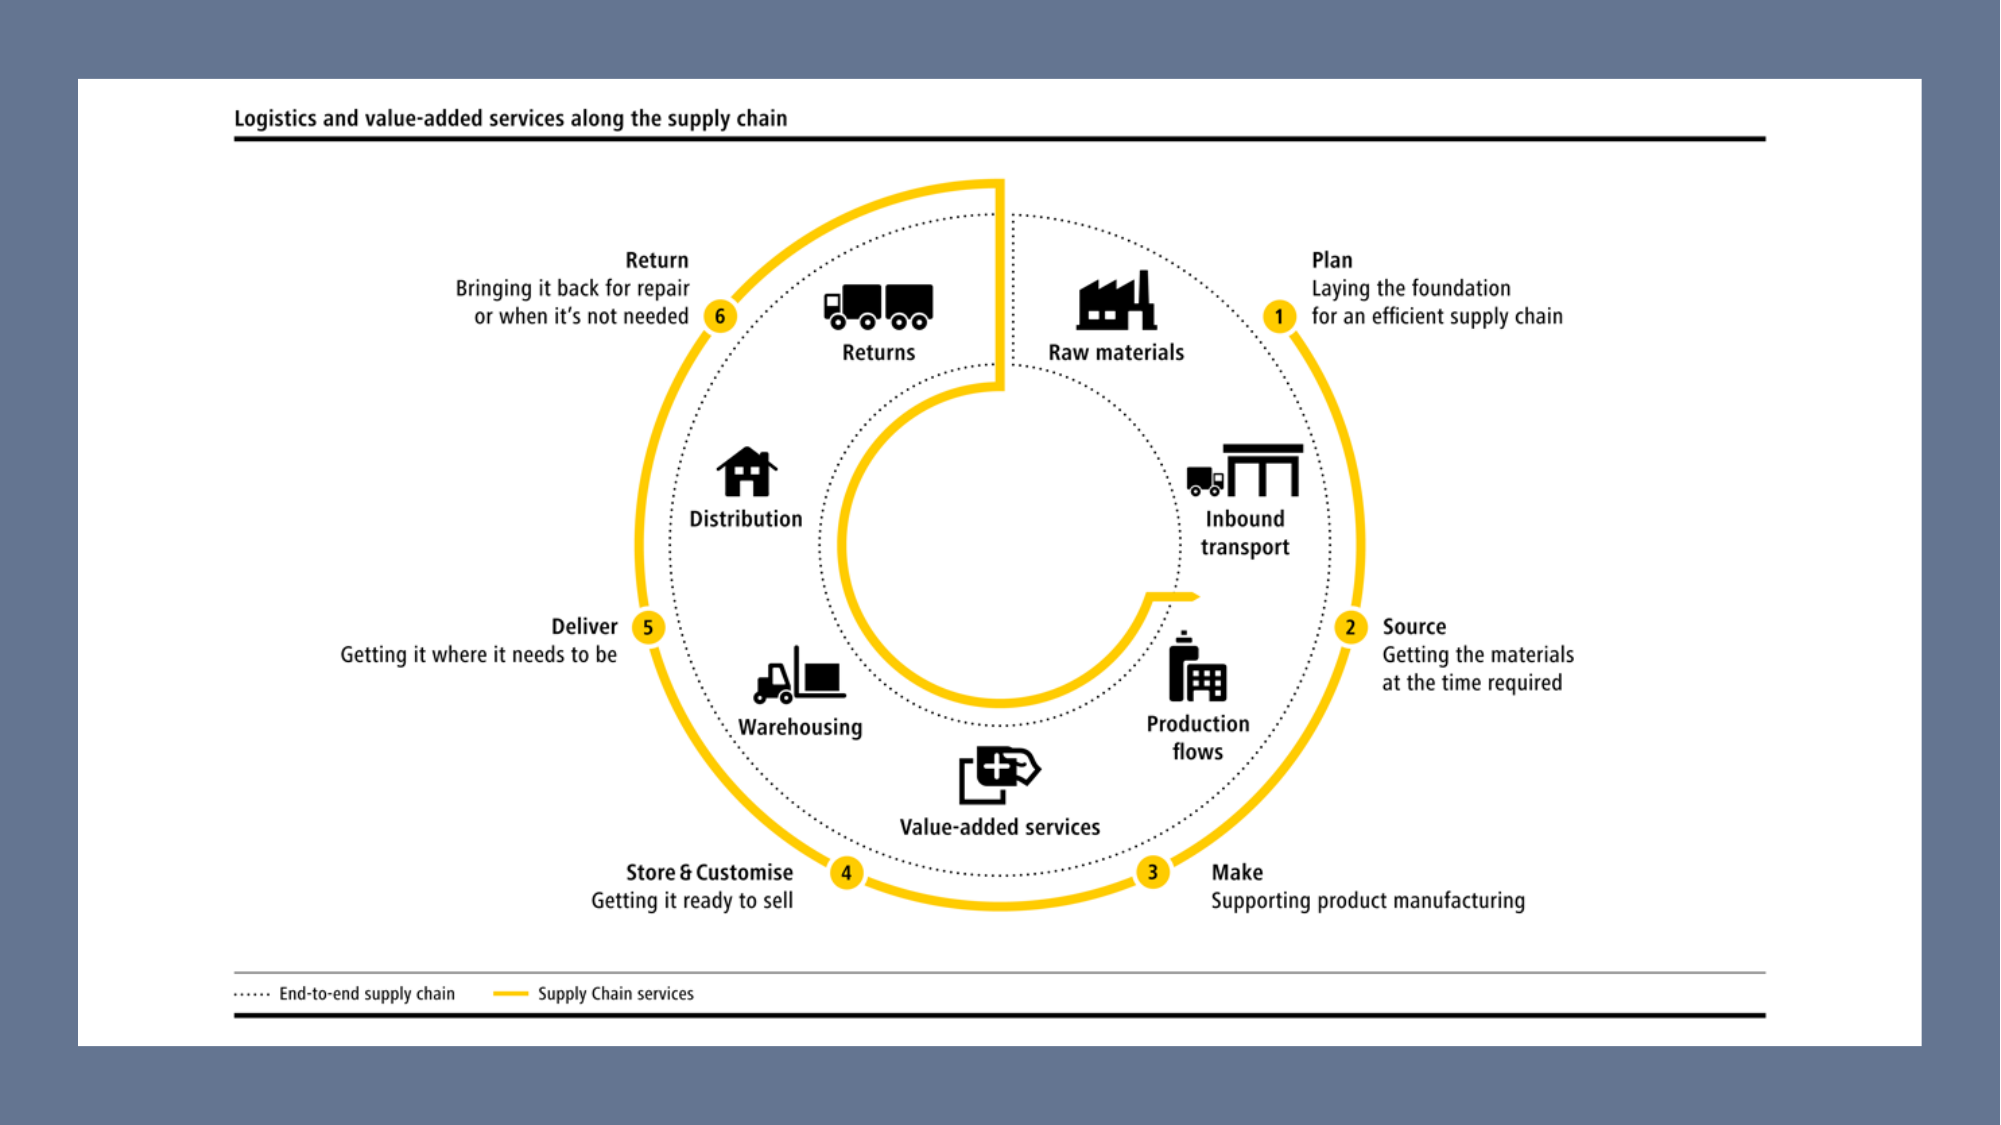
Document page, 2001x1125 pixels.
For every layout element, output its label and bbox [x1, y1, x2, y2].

list [231, 105, 1768, 1020]
text_box [0, 0, 2000, 1125]
text_box [77, 78, 1923, 1047]
